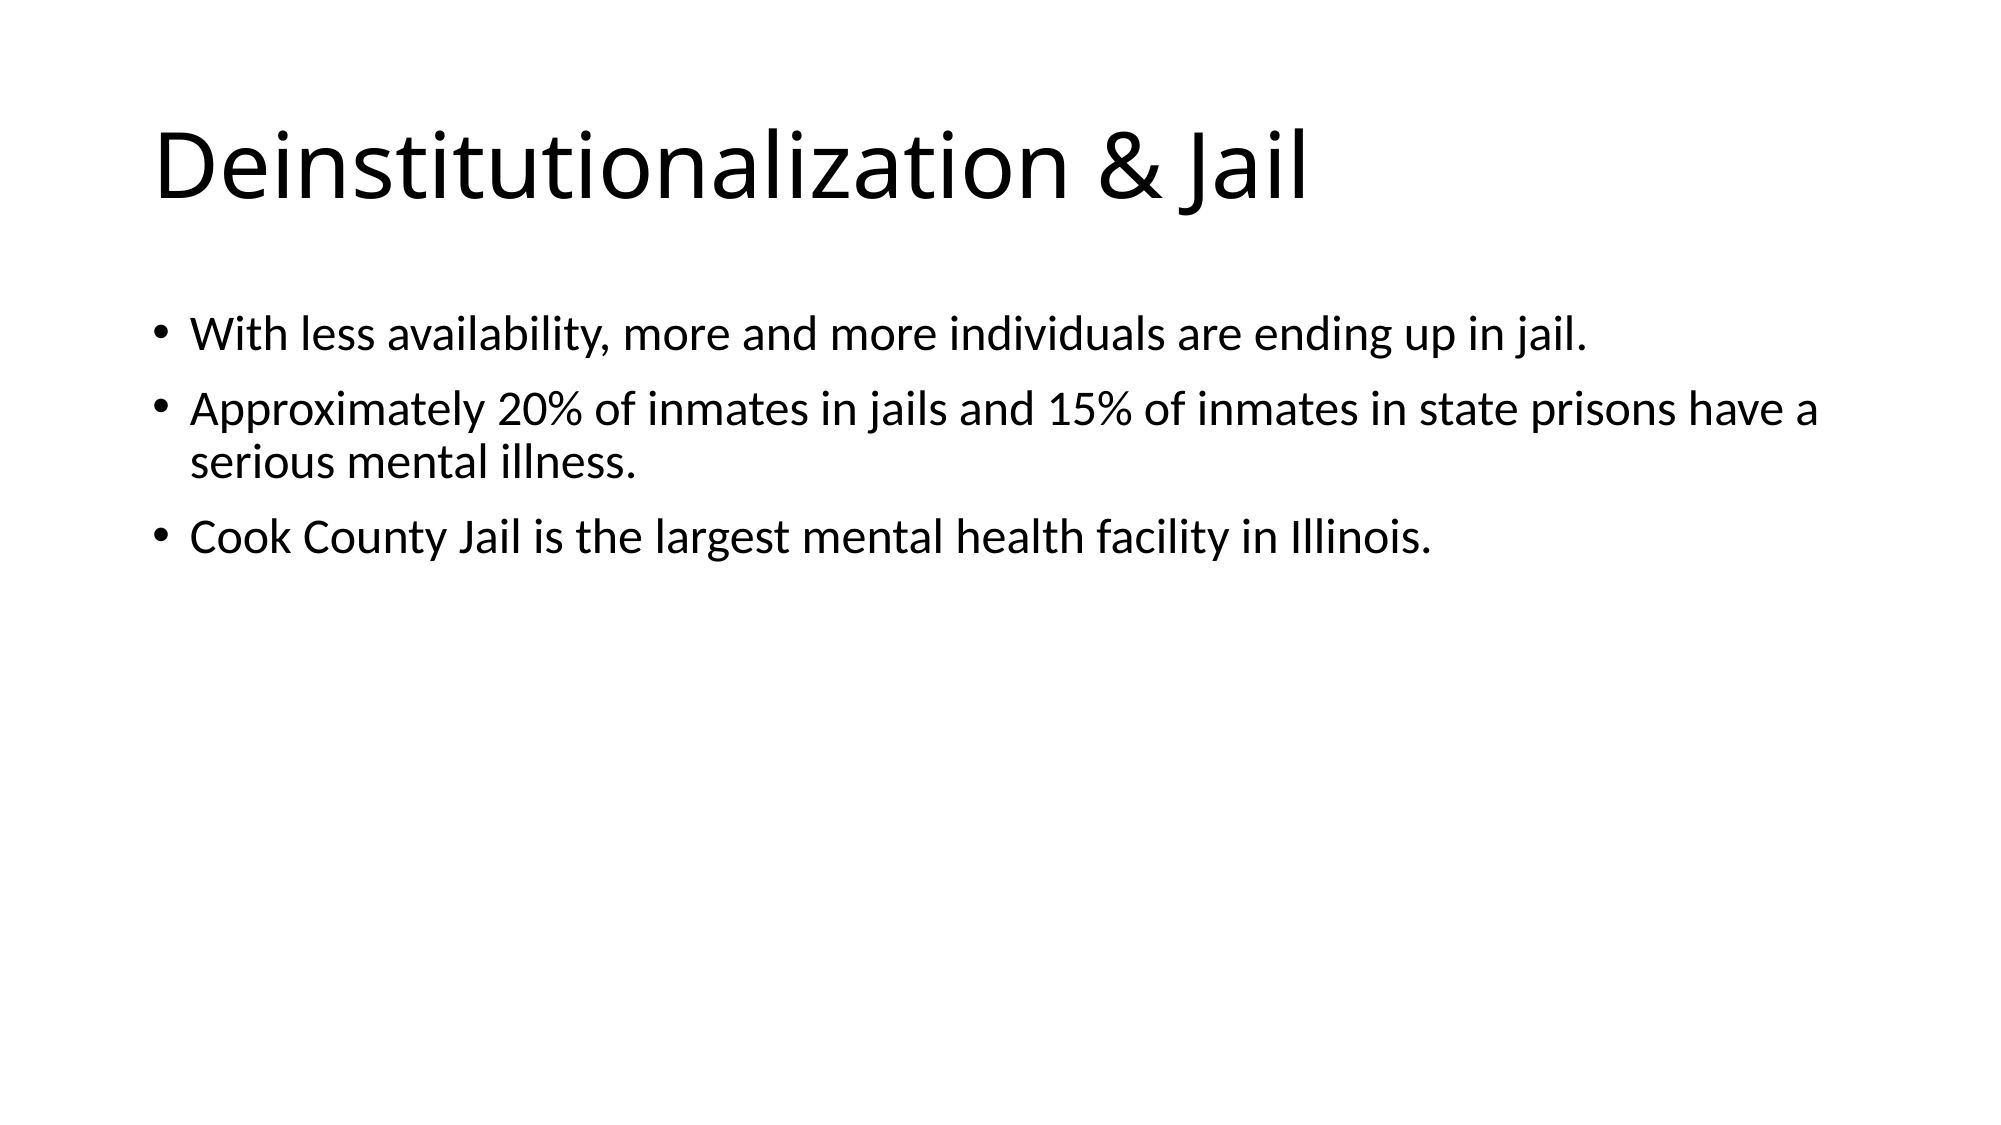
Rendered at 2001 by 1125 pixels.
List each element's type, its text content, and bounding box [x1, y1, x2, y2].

list With less availability, more and more individuals are ending up in jail. Approximately 20% of inmates in jails and 15% of inmates in state prisons have a serious mental illness. Cook County Jail is the largest mental health facility in Illinois. [137, 299, 1863, 1014]
title Deinstitutionalization & Jail [137, 59, 1863, 278]
